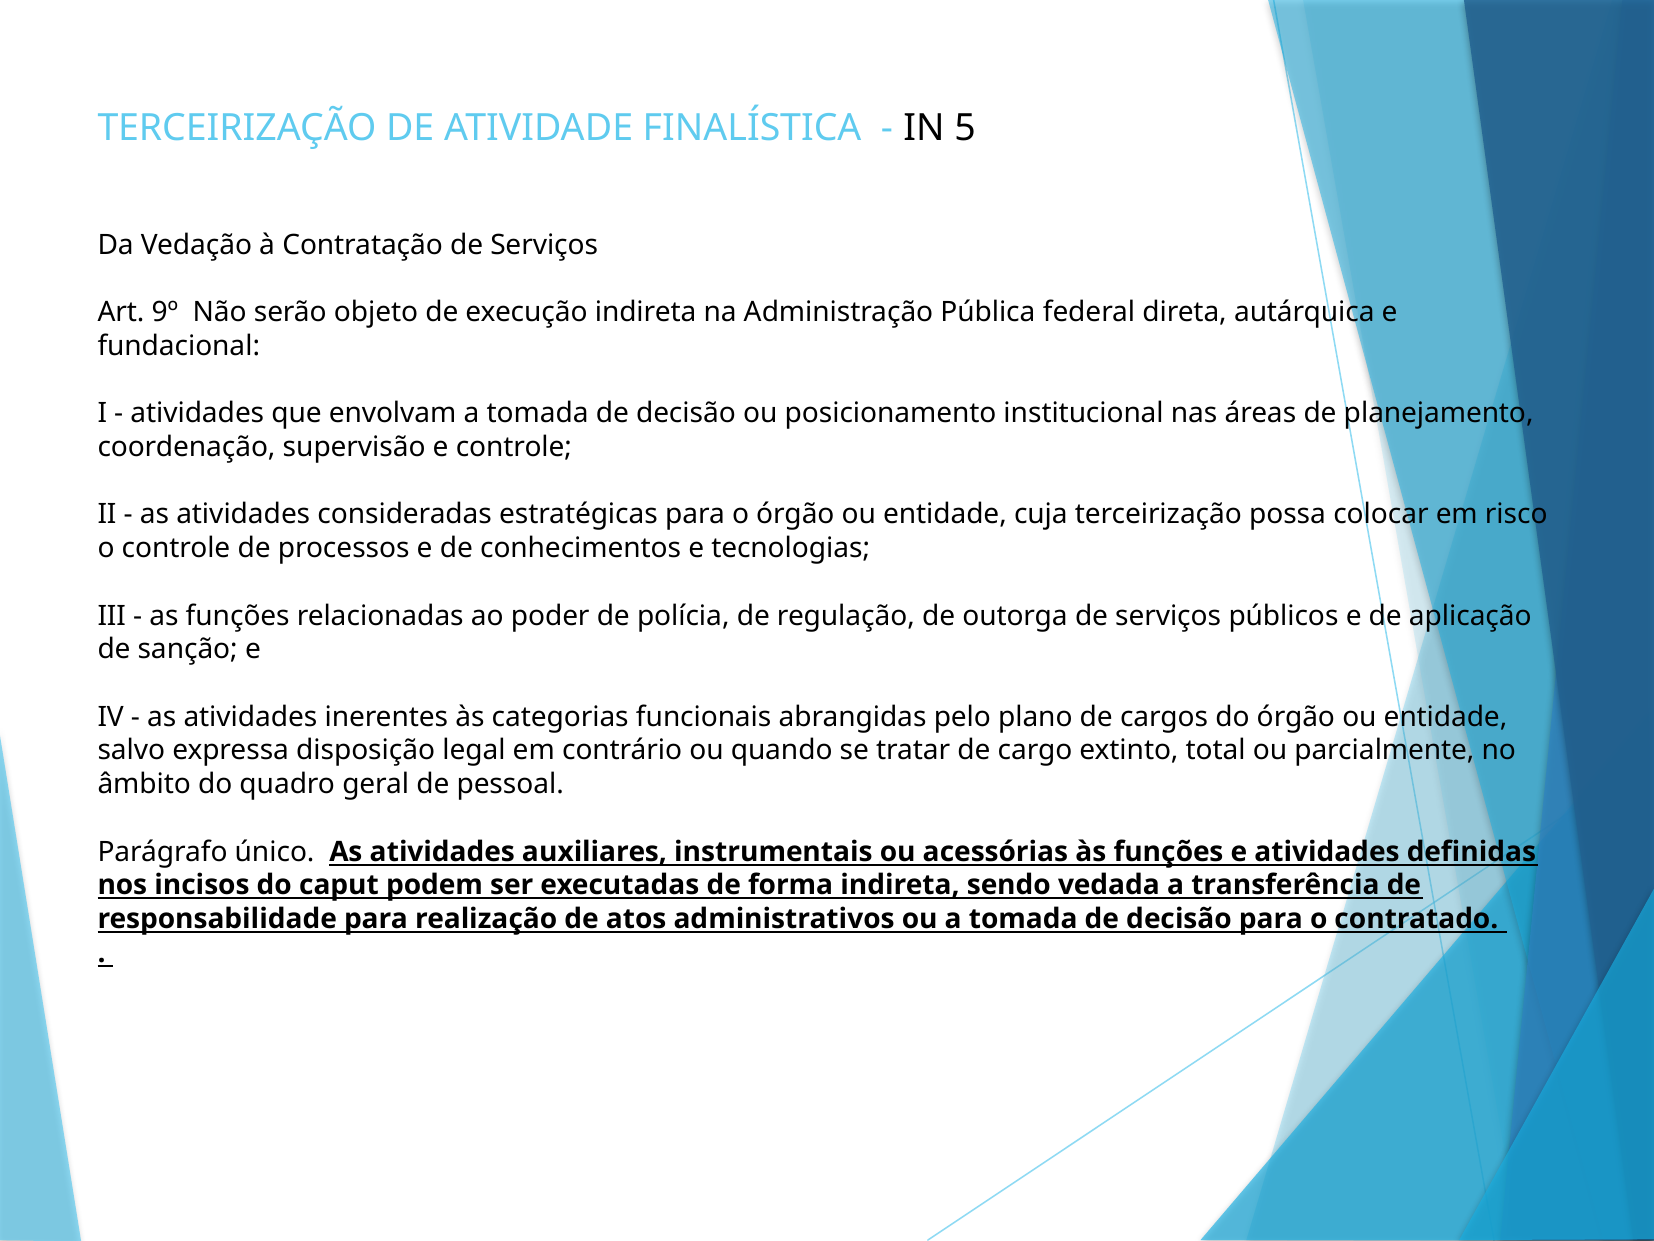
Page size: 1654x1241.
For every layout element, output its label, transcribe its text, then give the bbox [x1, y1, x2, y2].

title TERCEIRIZAÇÃO DE ATIVIDADE FINALÍSTICA - IN 5 Da Vedação à Contratação de Serviços Art. 9º Não serão objeto de execução indireta na Administração Pública federal direta, autárquica e fundacional: I - atividades que envolvam a tomada de decisão ou posicionamento institucional nas áreas de planejamento, coordenação, supervisão e controle; II - as atividades consideradas estratégicas para o órgão ou entidade, cuja terceirização possa colocar em risco o controle de processos e de conhecimentos e tecnologias; III - as funções relacionadas ao poder de polícia, de regulação, de outorga de serviços públicos e de aplicação de sanção; e IV - as atividades inerentes às categorias funcionais abrangidas pelo plano de cargos do órgão ou entidade, salvo expressa disposição legal em contrário ou quando se tratar de cargo extinto, total ou parcialmente, no âmbito do quadro geral de pessoal. Parágrafo único. As atividades auxiliares, instrumentais ou acessórias às funções e atividades definidas nos incisos do caput podem ser executadas de forma indireta, sendo vedada a transferência de responsabilidade para realização de atos administrativos ou a tomada de decisão para o contratado. . [82, 93, 1571, 1087]
